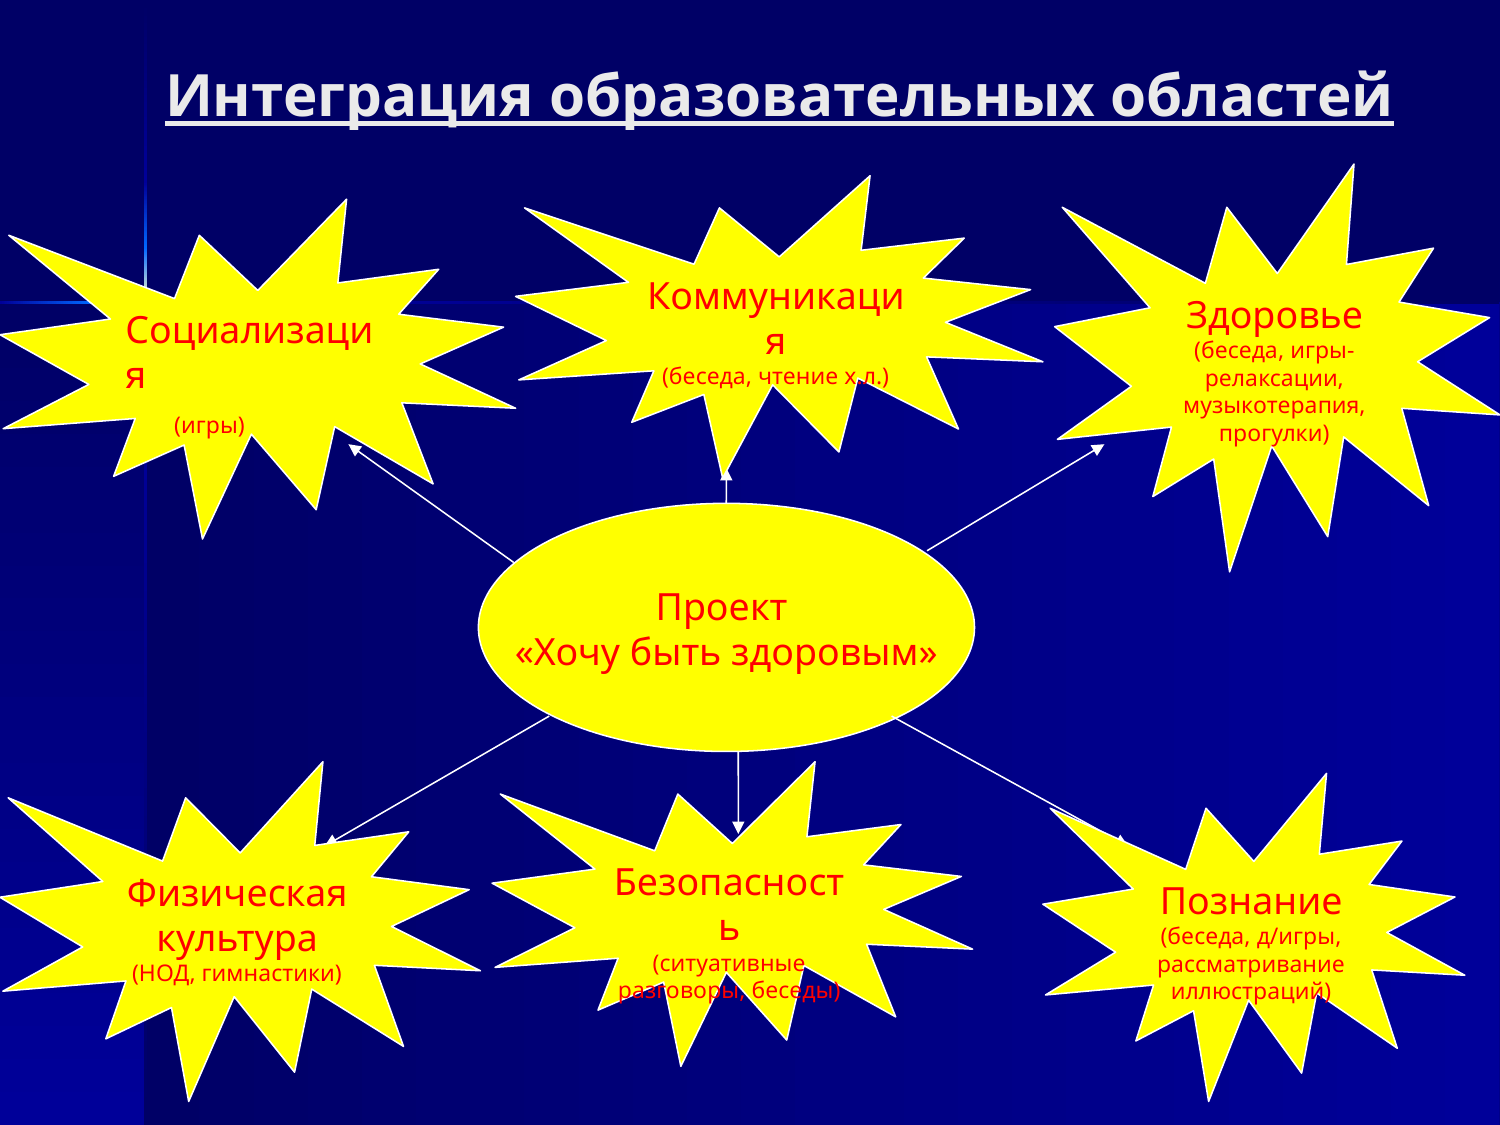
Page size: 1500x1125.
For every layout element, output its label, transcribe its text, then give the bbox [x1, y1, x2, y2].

text_box Познание (беседа, д/игры, рассматривание иллюстраций) [1042, 773, 1465, 1102]
text_box [732, 751, 745, 835]
text_box [926, 444, 1105, 551]
text_box [348, 444, 514, 563]
text_box [1118, 834, 1125, 841]
text_box [326, 716, 550, 843]
text_box Социализация (игры) [0, 199, 516, 539]
text_box Здоровье (беседа, игры-релаксации, музыкотерапия, прогулки) [1054, 163, 1500, 572]
text_box Безопасность (ситуативные разговоры, беседы) [492, 761, 973, 1067]
title Интеграция образовательных областей [149, 0, 1500, 188]
text_box Коммуникация (беседа, чтение х.л.) [515, 175, 1043, 479]
text_box Проект «Хочу быть здоровым» [478, 503, 975, 752]
text_box [720, 471, 733, 504]
text_box Физическая культура (НОД, гимнастики) [0, 761, 481, 1102]
